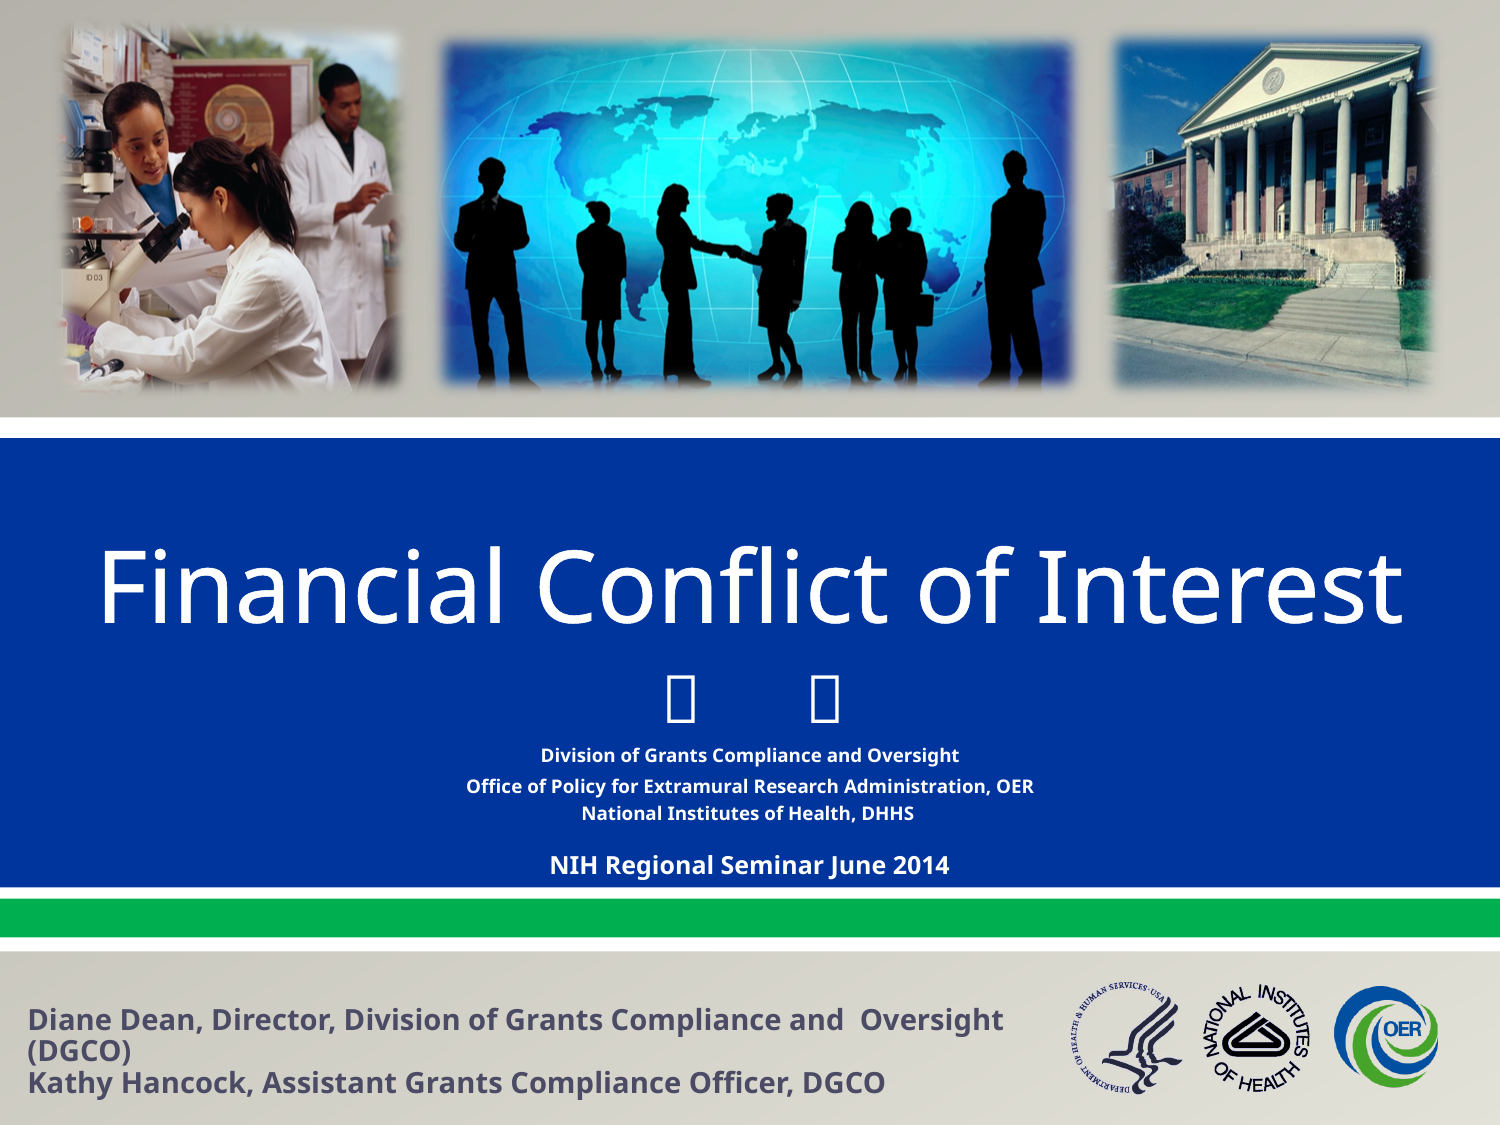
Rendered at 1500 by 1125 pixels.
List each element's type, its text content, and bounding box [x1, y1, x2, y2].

title Financial Conflict of Interest [37, 437, 1463, 650]
picture [50, 0, 1458, 417]
text_box Diane Dean, Director, Division of Grants Compliance and Oversight (DGCO) Kathy Hancock, Assistant Grants Compliance Officer, DGCO [12, 950, 1063, 1107]
list Division of Grants Compliance and Oversight Office of Policy for Extramural Research Administration, OER National Institutes of Health, DHHS NIH Regional Seminar June 2014 [93, 712, 1407, 888]
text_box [1062, 974, 1438, 1101]
